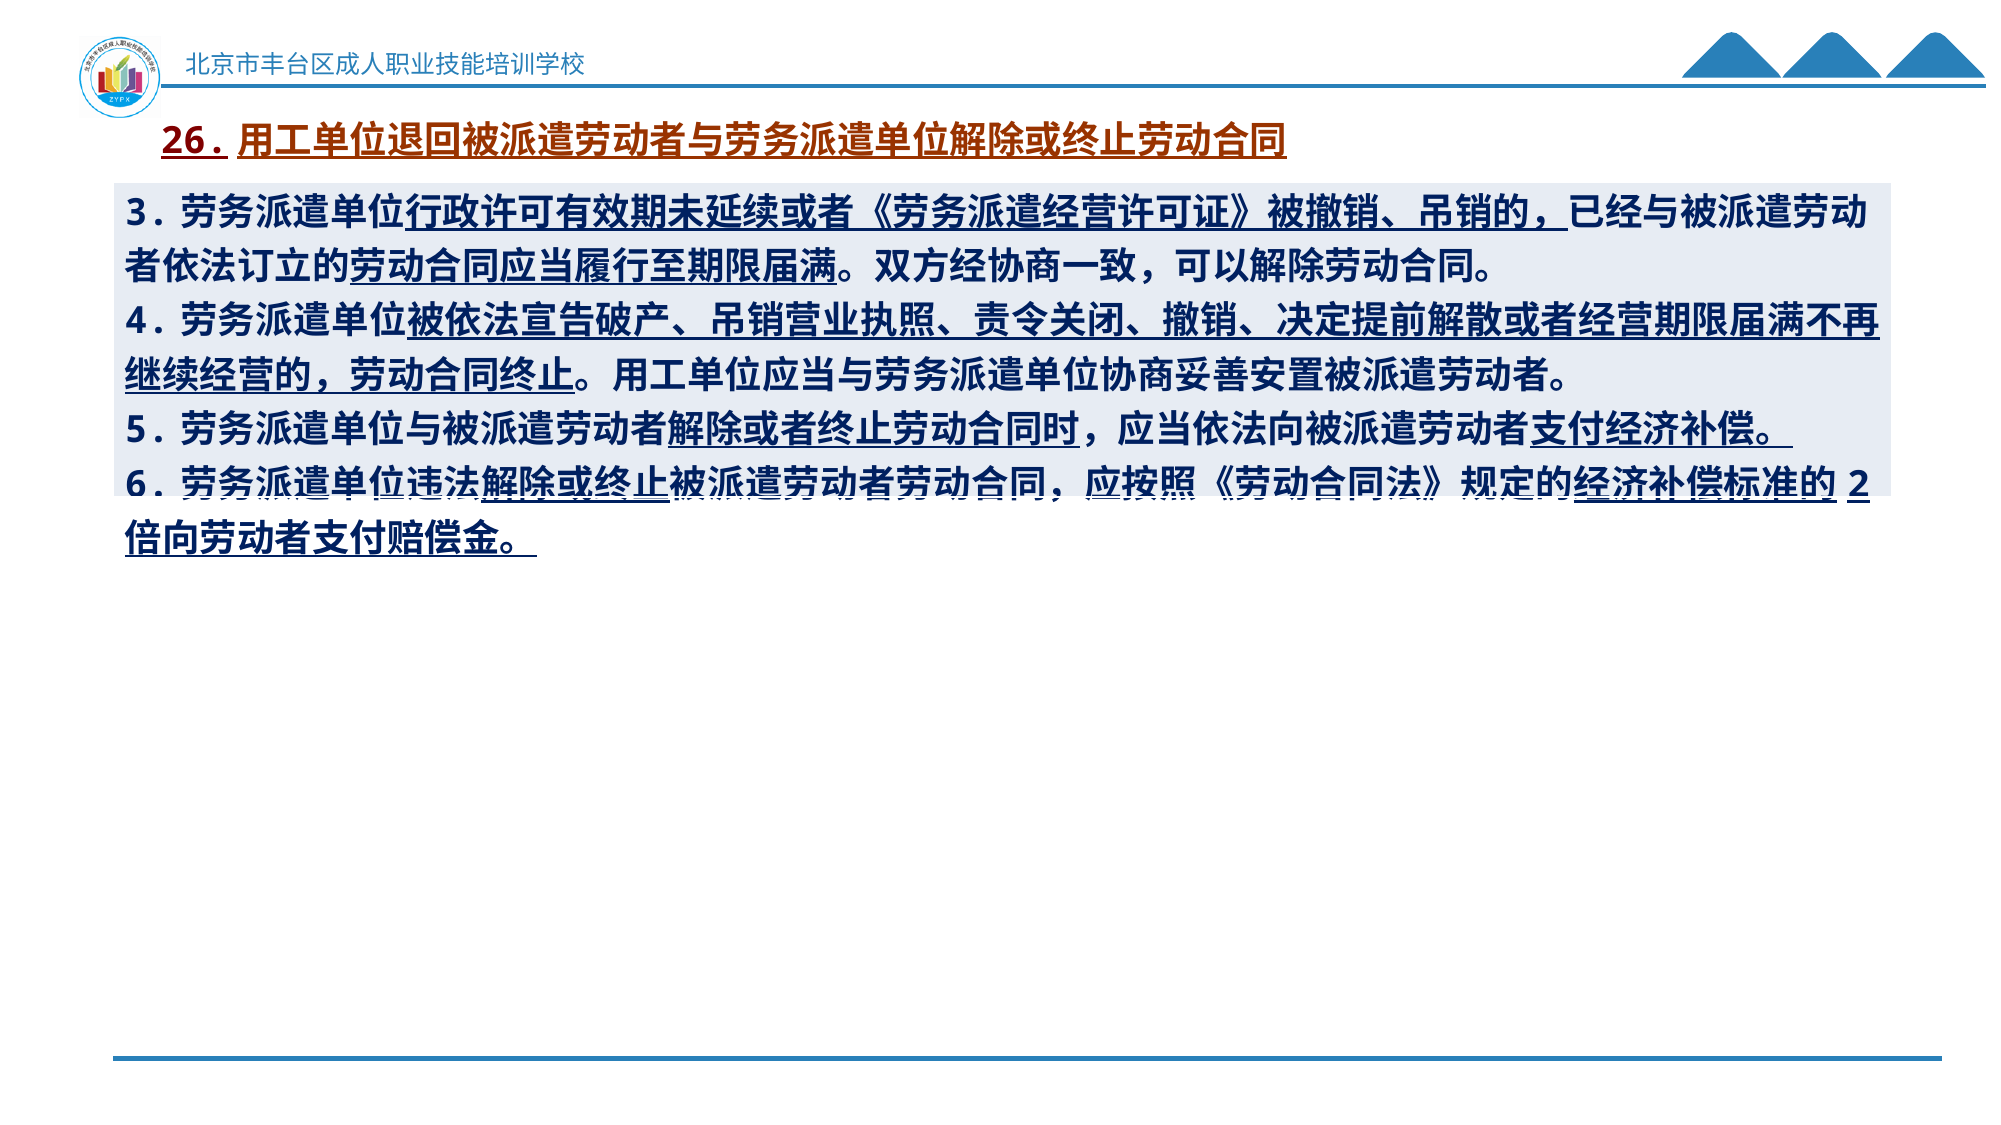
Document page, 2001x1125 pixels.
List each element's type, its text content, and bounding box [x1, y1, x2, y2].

text_box 26.用工单位退回被派遣劳动者与劳务派遣单位解除或终止劳动合同 [100, 86, 1886, 169]
table_header 3.劳务派遣单位行政许可有效期未延续或者《劳务派遣经营许可证》被撤销、吊销的，已经与被派遣劳动者依法订立的劳动合同应当履行至期限届满。双方经协商一致，可以解除劳动合同。 4.劳务派遣单位被依法宣告破产、吊销营业执照、责令关闭、撤销、决定提前解散或者经营期限届满不再继续经营的，劳动合同终止。用工单位应当与劳务派遣单位协商妥善安置被派遣劳动者。 5.劳务派遣单位与被派遣劳动者解除或者终止劳动合同时，应当依法向被派遣劳动者支付经济补偿。 6.劳务派遣单位违法解除或终止被派遣劳动者劳动合同，应按照《劳动合同法》规定的经济补偿标准的2倍向劳动者支付赔偿金。 [114, 183, 1891, 496]
picture [79, 36, 161, 118]
text_box [1679, 31, 1782, 79]
text_box 北京市丰台区成人职业技能培训学校 [170, 40, 632, 85]
text_box [1780, 31, 1884, 79]
text_box [1883, 31, 1987, 79]
